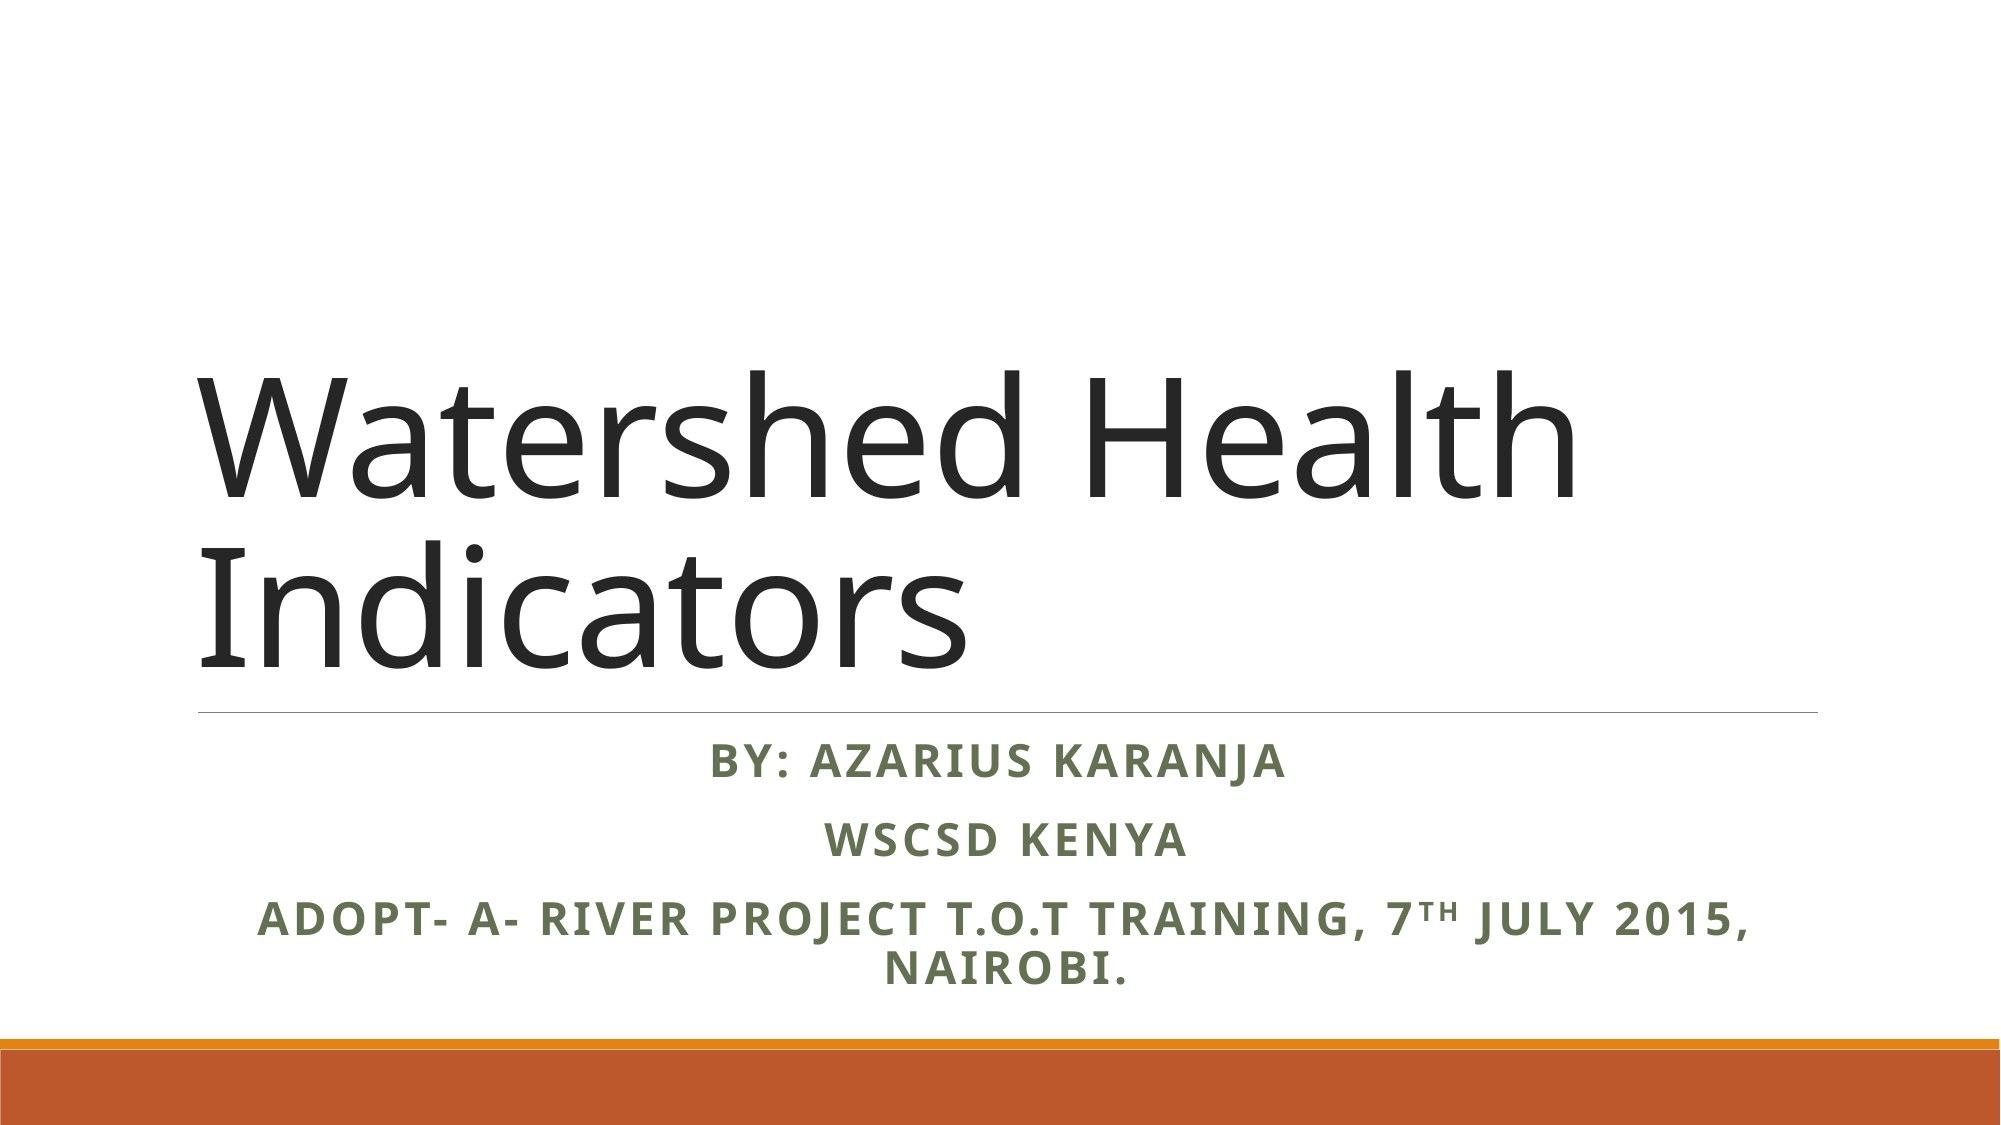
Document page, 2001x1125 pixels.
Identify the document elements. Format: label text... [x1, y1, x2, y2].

subtitle By: Azarius Karanja WSCSD Kenya Adopt- A- River Project T.o.t Training, 7th July 2015, Nairobi. [180, 730, 1831, 947]
title Watershed Health Indicators [180, 124, 1830, 710]
